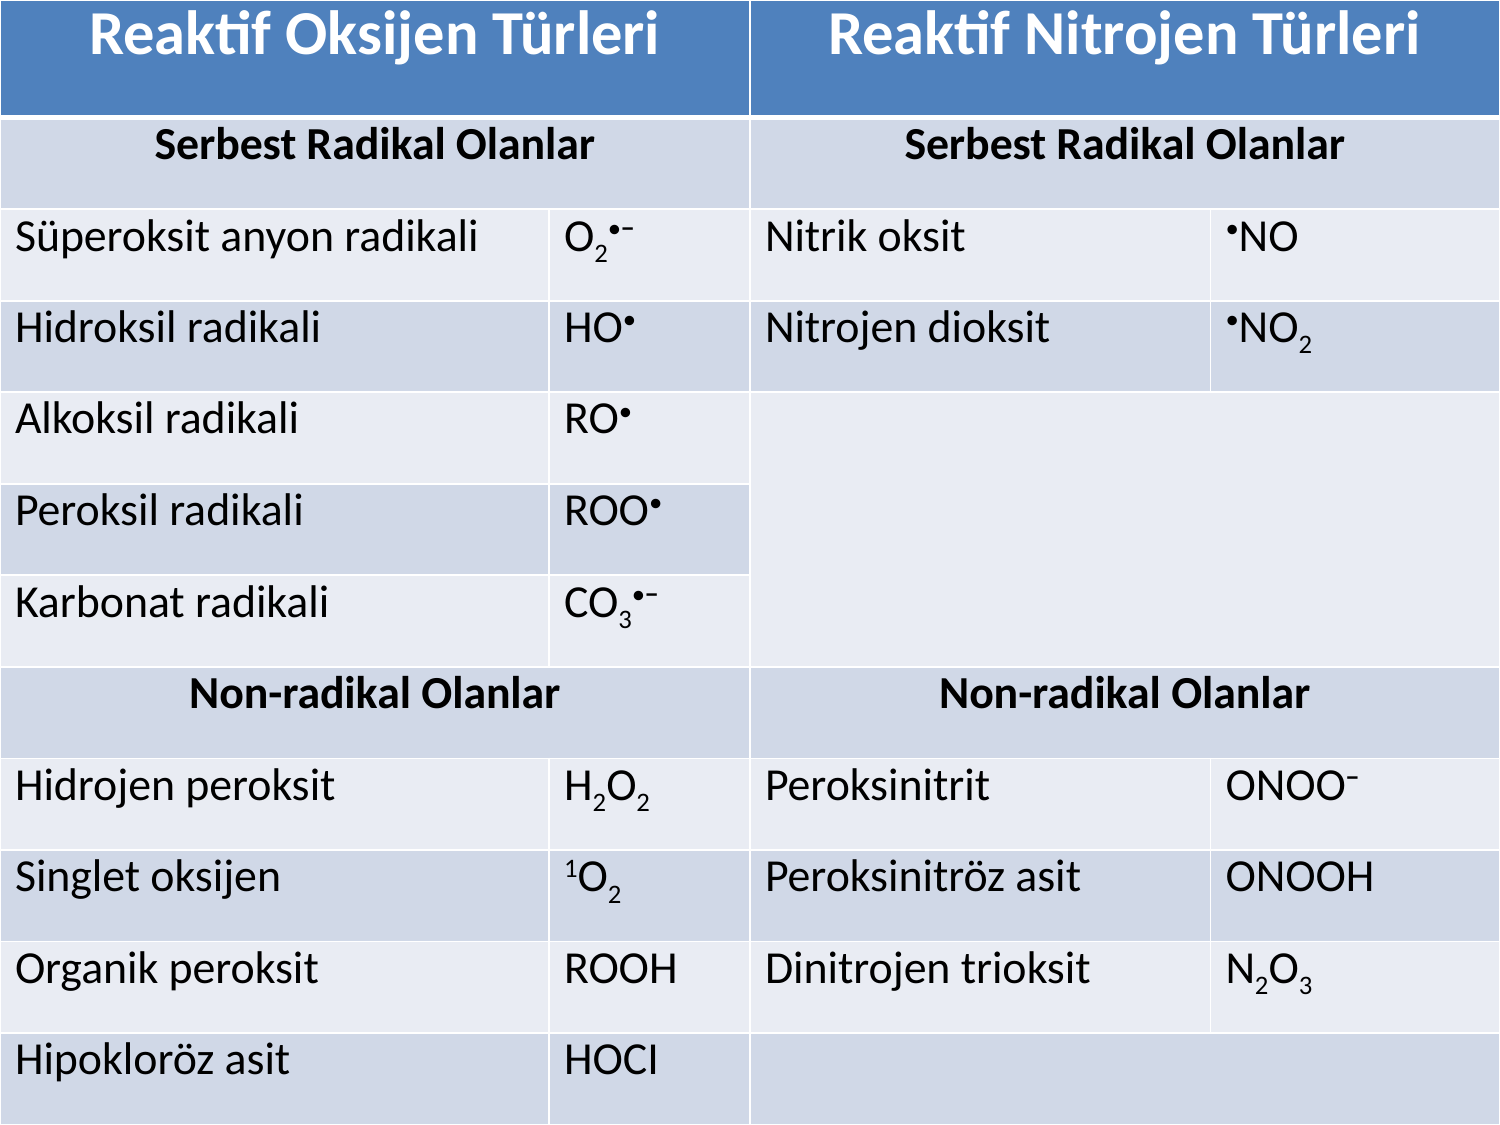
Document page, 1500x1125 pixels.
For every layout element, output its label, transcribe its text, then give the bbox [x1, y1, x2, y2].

table_cell Organik peroksit [1, 942, 548, 1032]
table_cell HOCI [550, 1034, 749, 1124]
table_cell •NO [1211, 210, 1499, 300]
table_cell •NO2 [1211, 302, 1499, 391]
table_cell ROOH [550, 942, 749, 1032]
table_cell Serbest Radikal Olanlar [751, 120, 1499, 208]
table_cell Hidrojen peroksit [1, 759, 548, 849]
table_cell Hipokloröz asit [1, 1034, 548, 1124]
table_cell Hidroksil radikali [1, 302, 548, 391]
table_cell Serbest Radikal Olanlar [1, 120, 749, 208]
table_cell Singlet oksijen [1, 851, 548, 941]
table_cell CO3•− [550, 576, 749, 666]
table_header Reaktif Nitrojen Türleri [751, 1, 1499, 115]
table_cell Alkoksil radikali [1, 393, 548, 483]
table_cell Karbonat radikali [1, 576, 548, 666]
table_cell N2O3 [1211, 942, 1499, 1032]
table_cell 1O2 [550, 851, 749, 941]
table_cell Nitrojen dioksit [751, 302, 1210, 391]
table_cell O2•− [550, 210, 749, 300]
table_cell Dinitrojen trioksit [751, 942, 1210, 1032]
table_cell Peroksil radikali [1, 485, 548, 574]
table_cell Peroksinitrit [751, 759, 1210, 849]
table_cell Non-radikal Olanlar [1, 668, 749, 758]
table_cell [751, 1034, 1499, 1124]
table_cell ONOO− [1211, 759, 1499, 849]
table_cell Peroksinitröz asit [751, 851, 1210, 941]
table_cell ROO• [550, 485, 749, 574]
table_cell Nitrik oksit [751, 210, 1210, 300]
table_cell Non-radikal Olanlar [751, 668, 1499, 758]
table_cell HO• [550, 302, 749, 391]
table_cell H2O2 [550, 759, 749, 849]
table_header Reaktif Oksijen Türleri [1, 1, 749, 115]
table_cell RO• [550, 393, 749, 483]
table_cell Süperoksit anyon radikali [1, 210, 548, 300]
table_cell [751, 393, 1499, 666]
table_cell ONOOH [1211, 851, 1499, 941]
